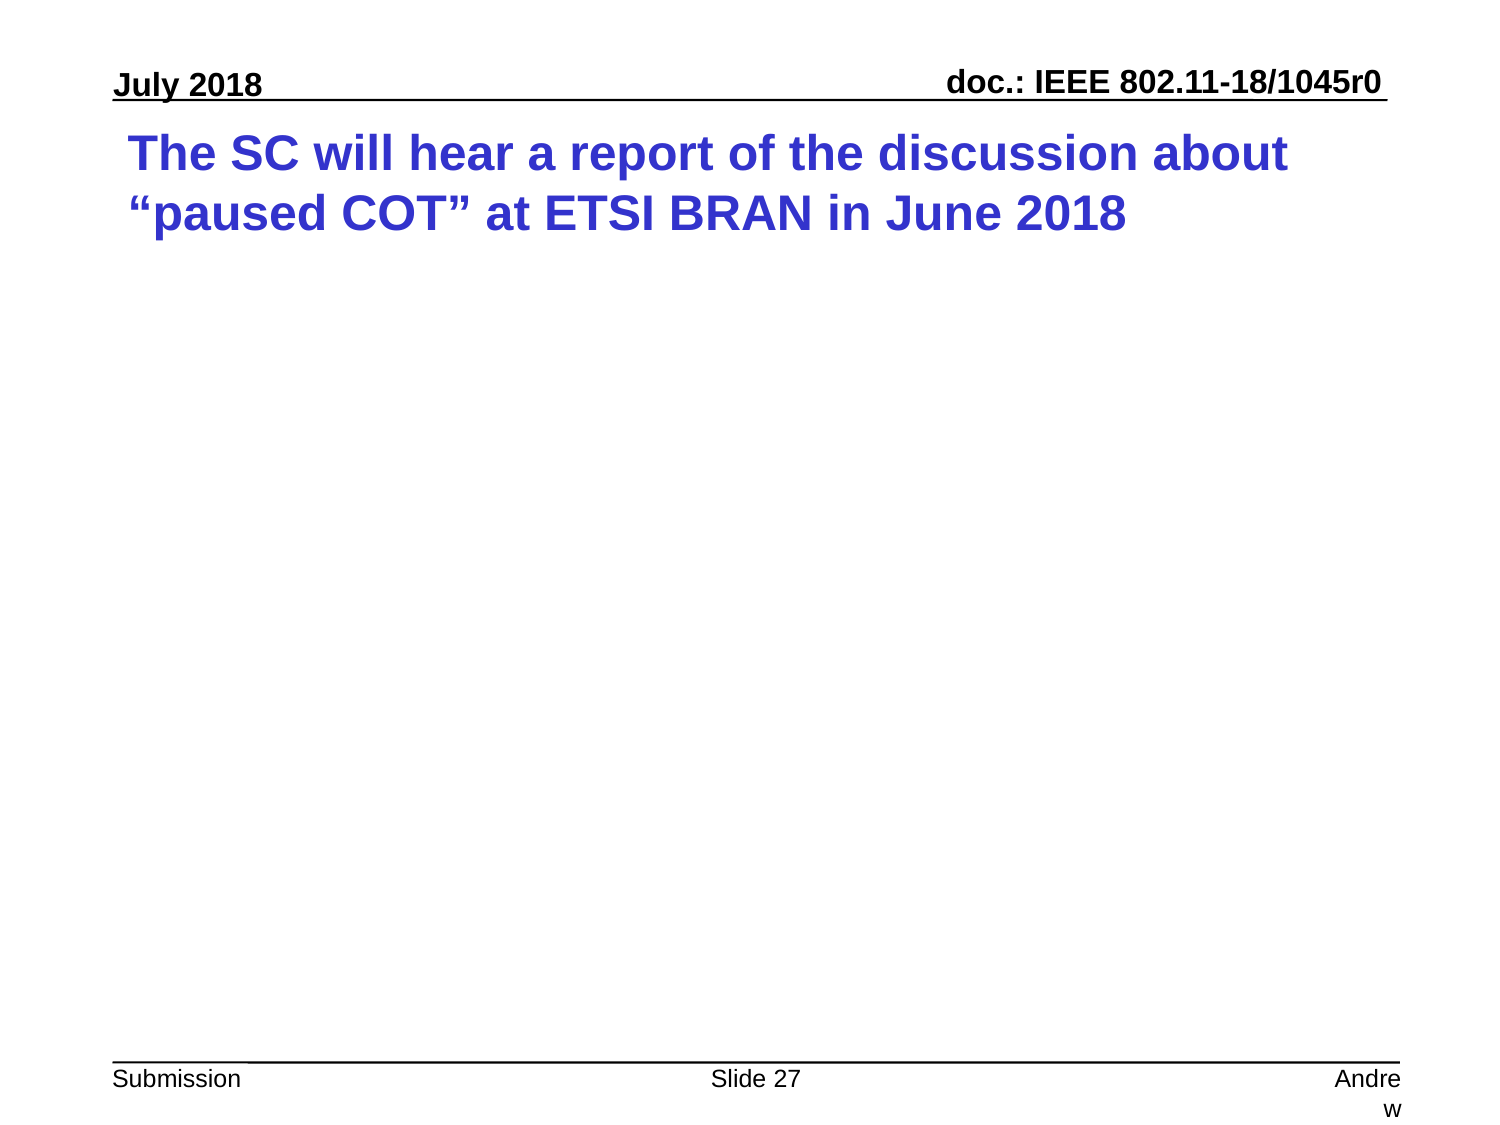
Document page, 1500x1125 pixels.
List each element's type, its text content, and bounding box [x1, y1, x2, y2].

slide_number Slide 27 [709, 1061, 803, 1093]
footer Andrew Myles, Cisco [1320, 1061, 1402, 1093]
title The SC will hear a report of the discussion about “paused COT” at ETSI BRAN in June 2018 [112, 112, 1388, 288]
